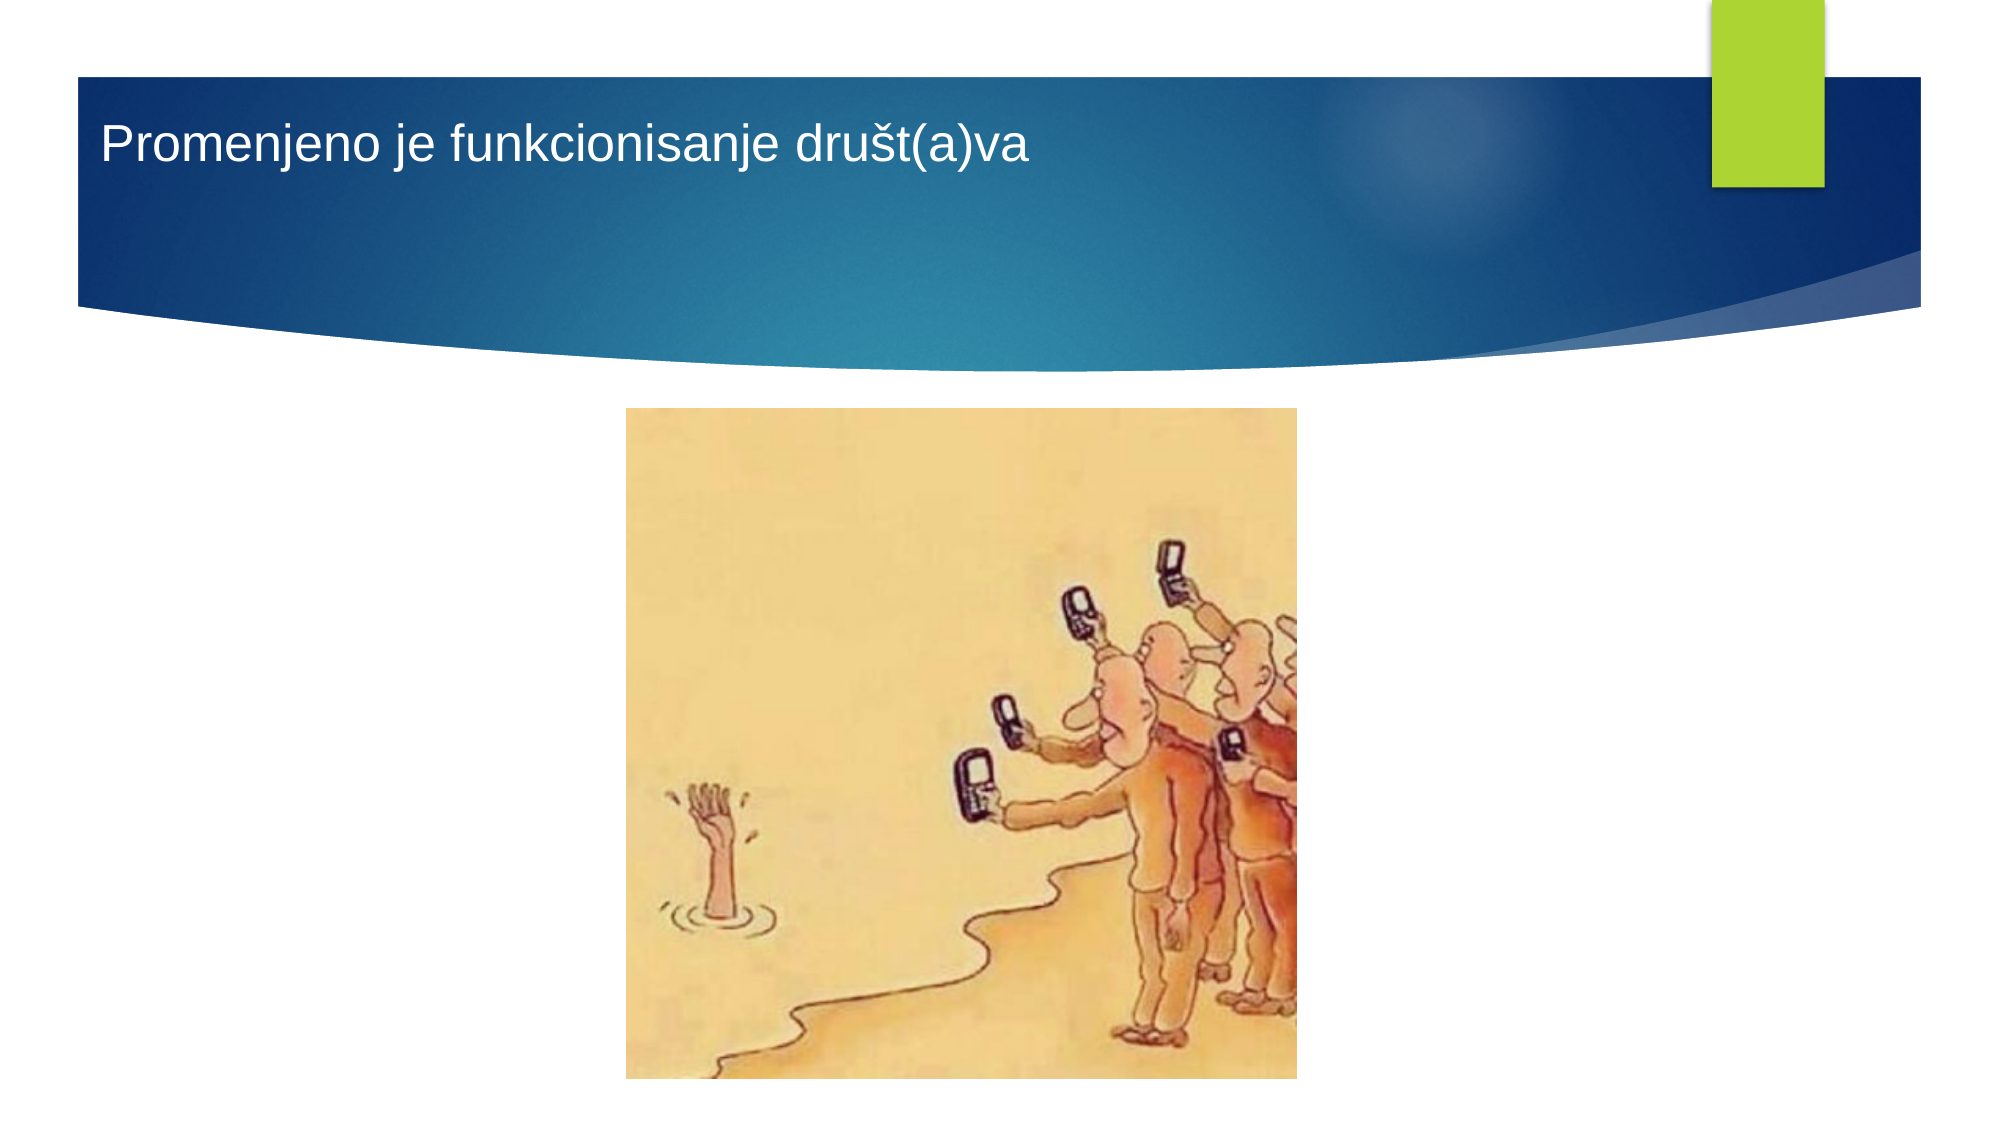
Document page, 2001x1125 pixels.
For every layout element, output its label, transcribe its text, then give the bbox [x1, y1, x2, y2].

text_box Promenjeno je funkcionisanje društ(a)va [87, 102, 1677, 179]
picture [79, 78, 1920, 371]
title Otklanjanje posledica digitalnog nasilja [1507, 311, 1749, 355]
picture [626, 408, 1297, 1079]
